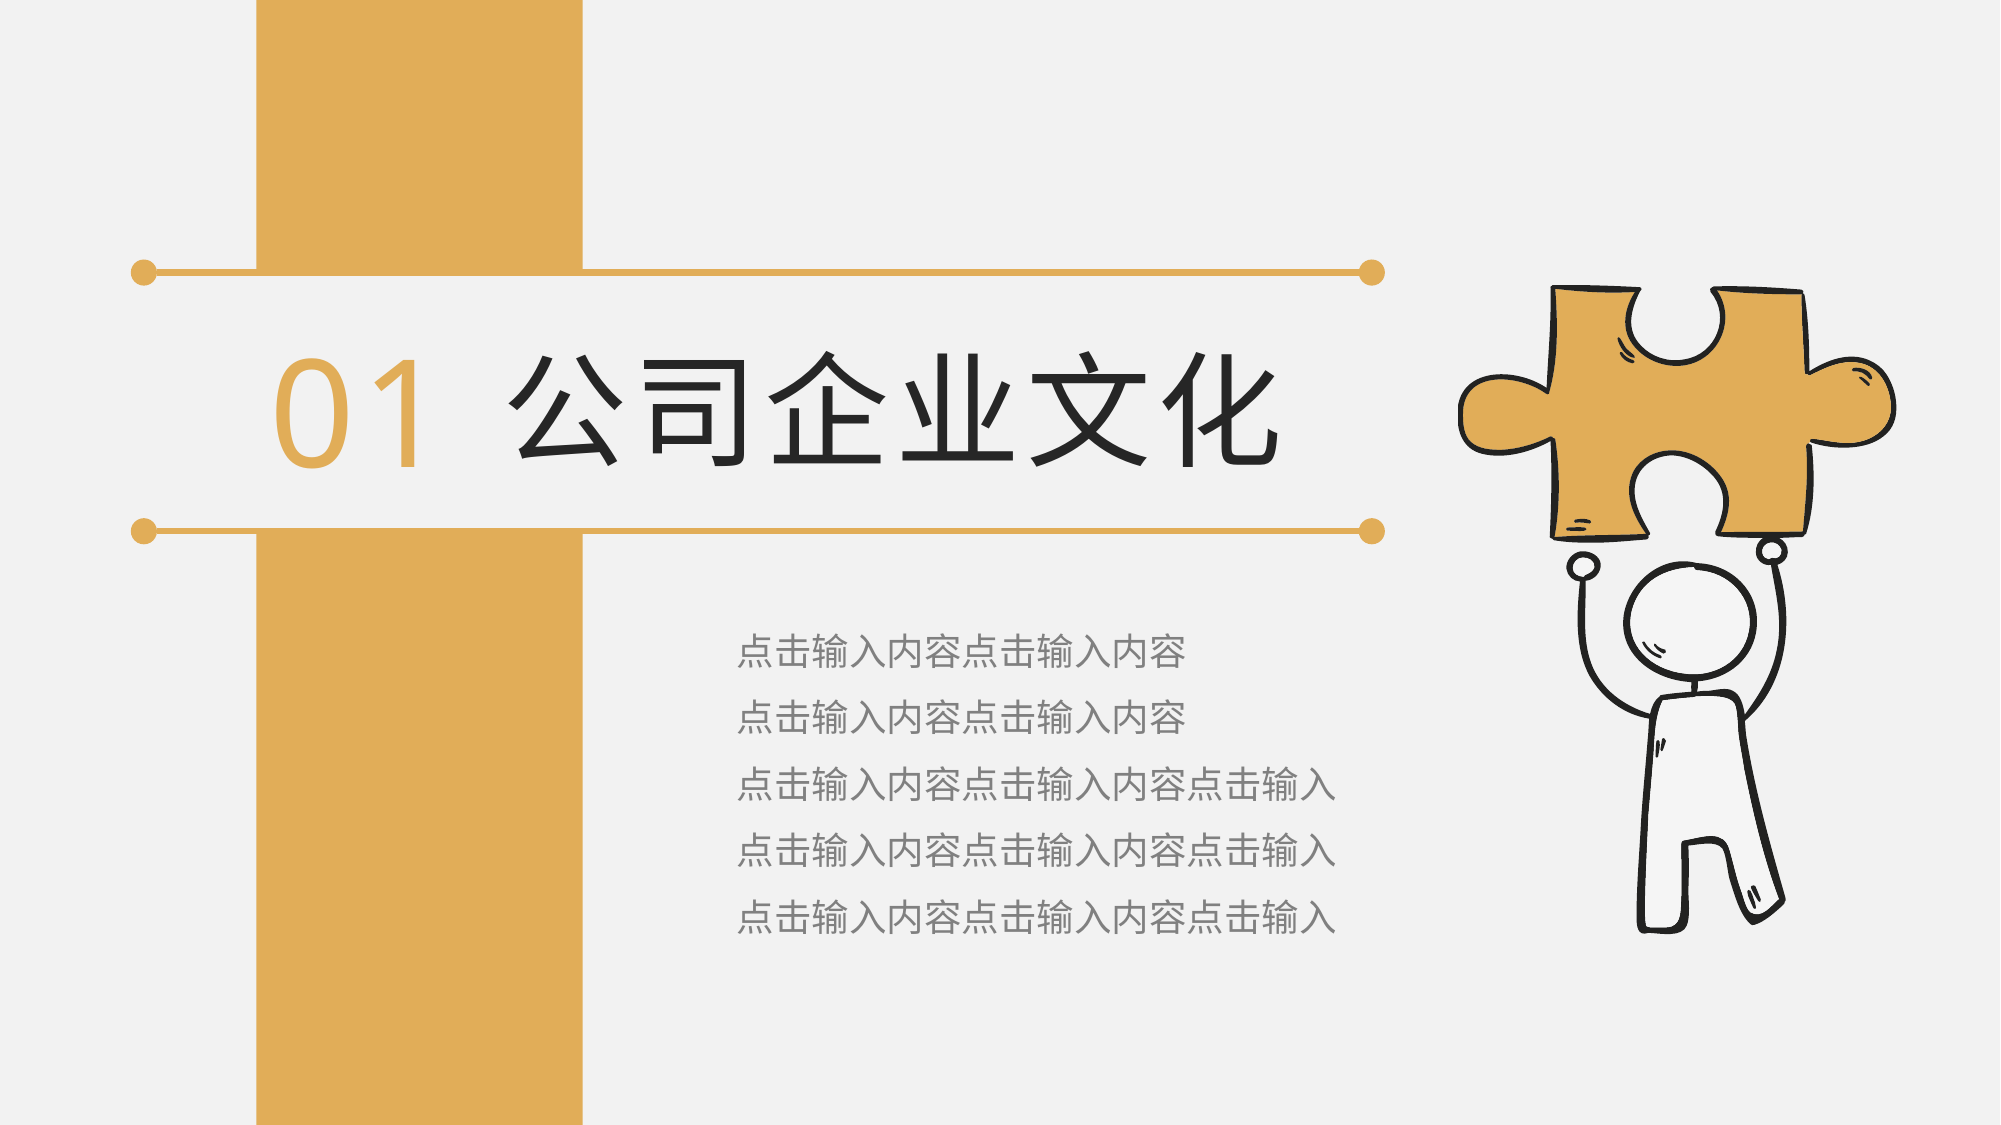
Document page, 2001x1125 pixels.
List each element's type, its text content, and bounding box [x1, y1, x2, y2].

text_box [130, 259, 1385, 286]
picture [1458, 285, 1898, 936]
text_box 点击输入内容点击输入内容 点击输入内容点击输入内容 点击输入内容点击输入内容点击输入 点击输入内容点击输入内容点击输入 点击输入内容点击输入内容点击输入 [722, 598, 1352, 947]
text_box 公司企业文化 [487, 325, 1299, 490]
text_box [130, 518, 1385, 545]
text_box [255, 545, 584, 1125]
text_box [255, 0, 584, 259]
text_box 01 [254, 309, 463, 505]
